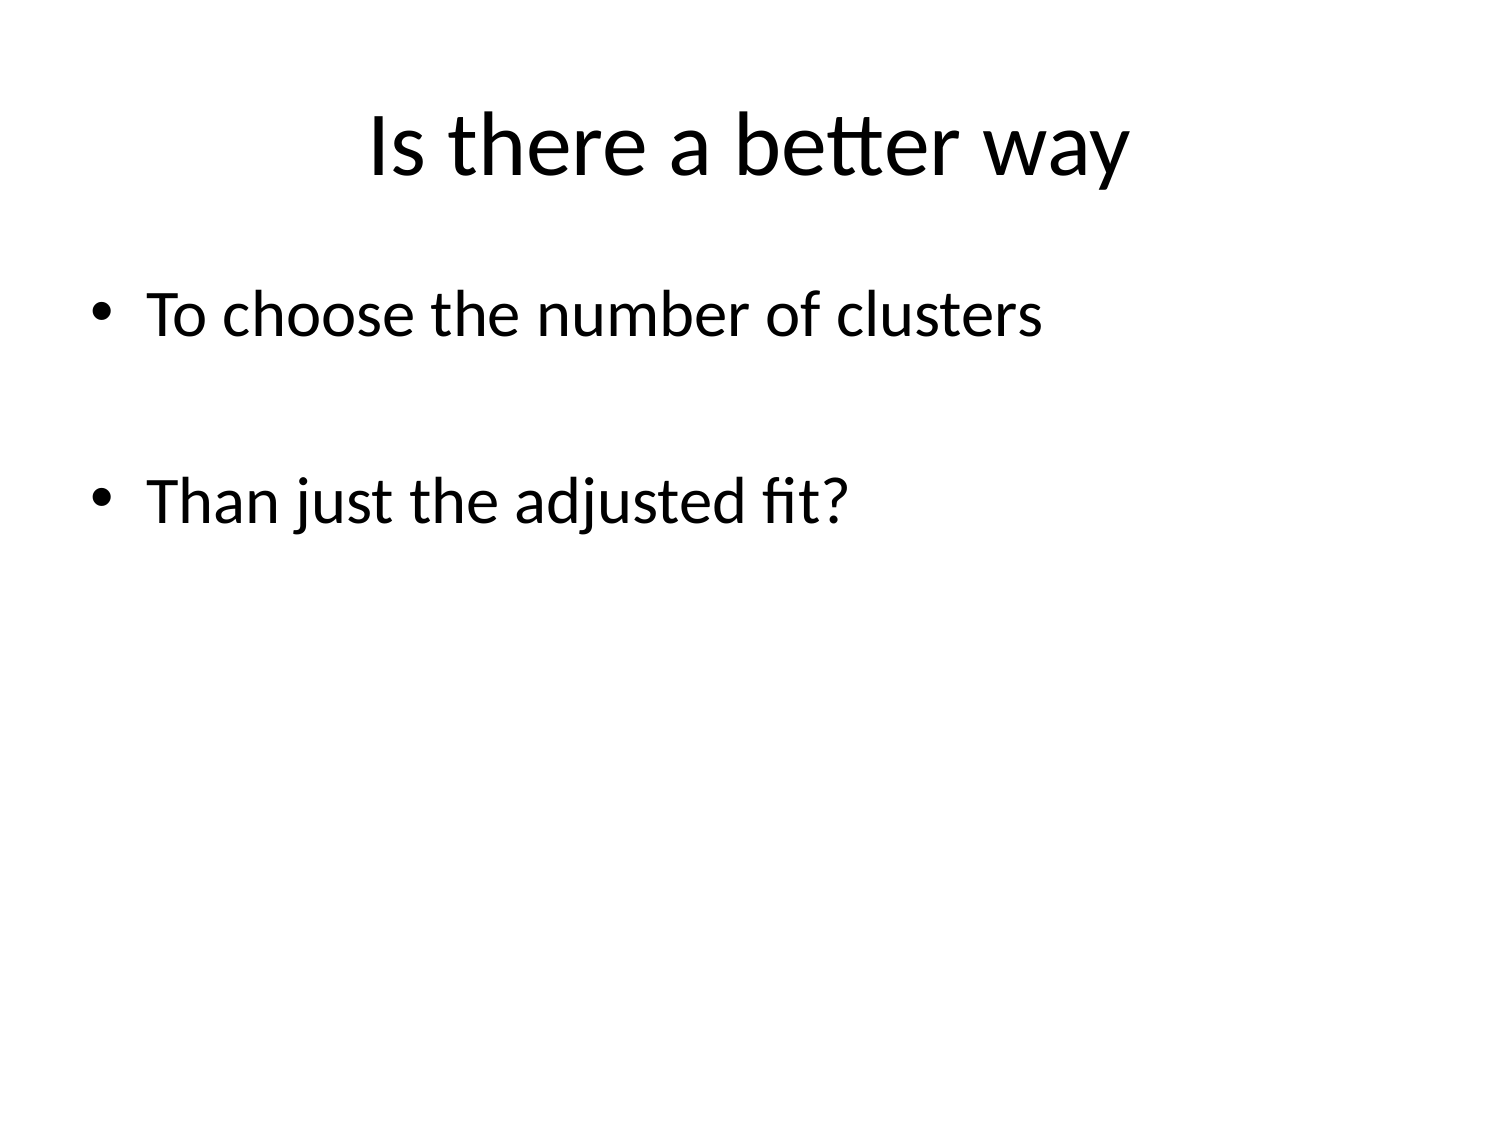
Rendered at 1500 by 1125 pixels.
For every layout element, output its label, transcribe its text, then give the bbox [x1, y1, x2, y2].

list To choose the number of clusters Than just the adjusted fit? [75, 262, 1425, 1005]
title Is there a better way [75, 45, 1425, 233]
